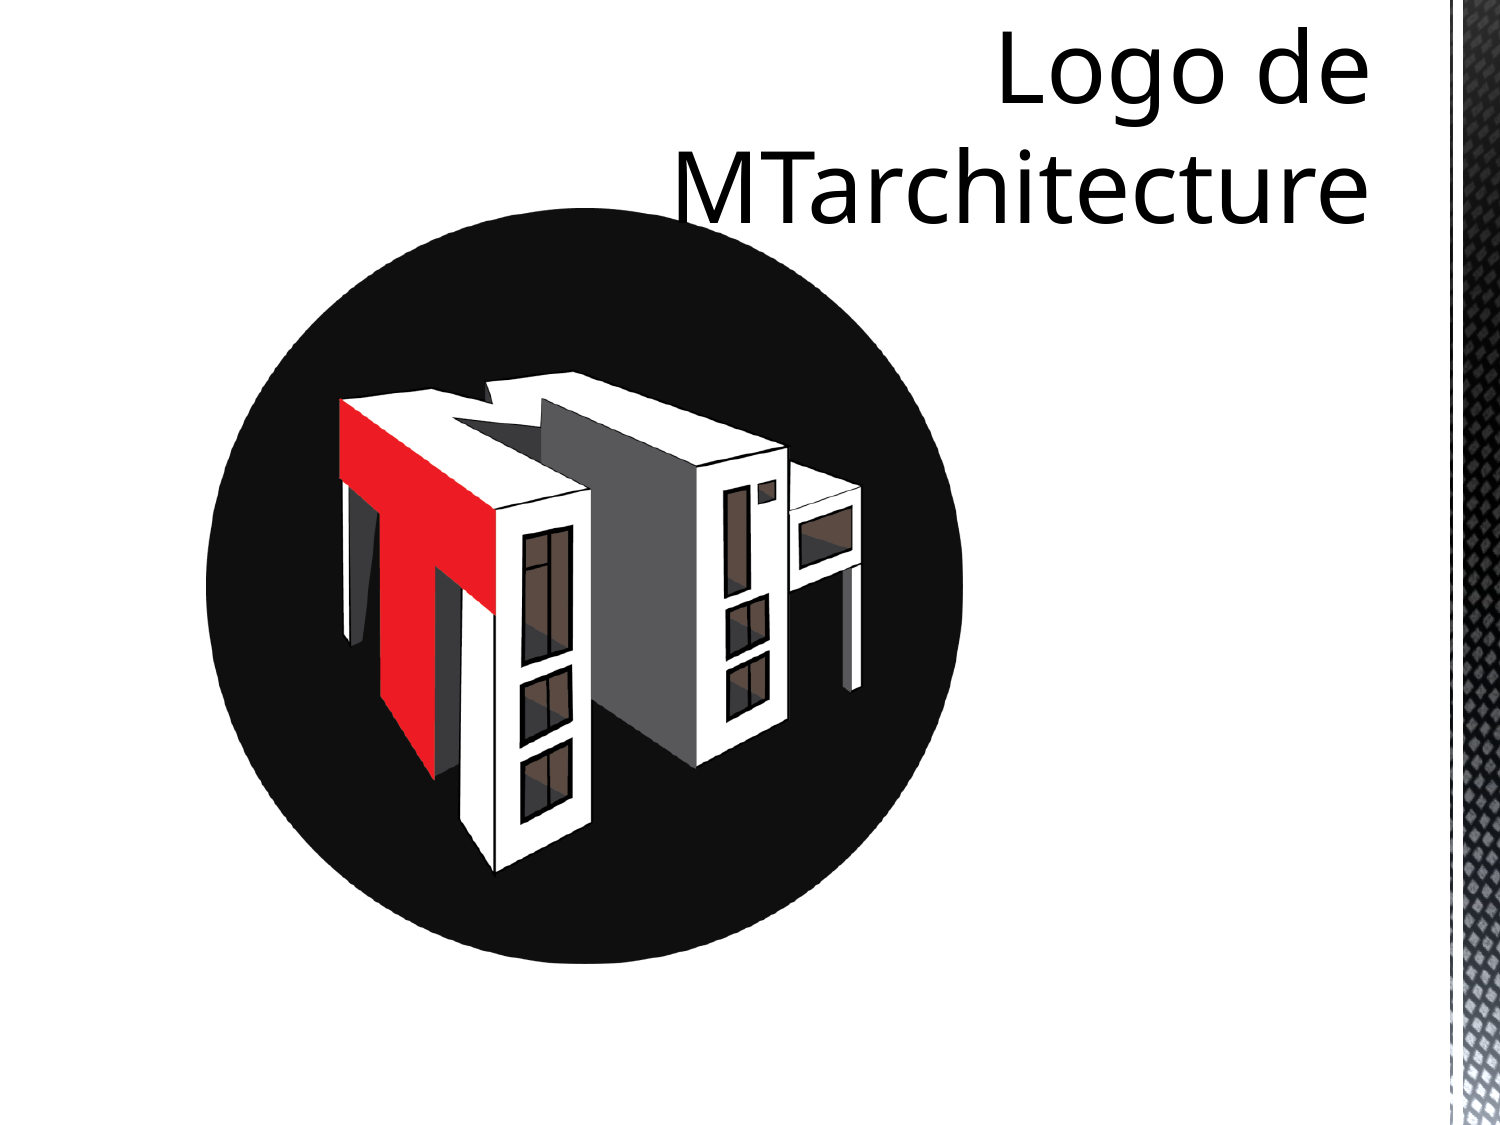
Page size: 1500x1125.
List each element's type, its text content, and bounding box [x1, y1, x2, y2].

title Logo de MTarchitecture [253, 75, 1388, 173]
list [206, 207, 963, 965]
picture [1447, 0, 1500, 1125]
